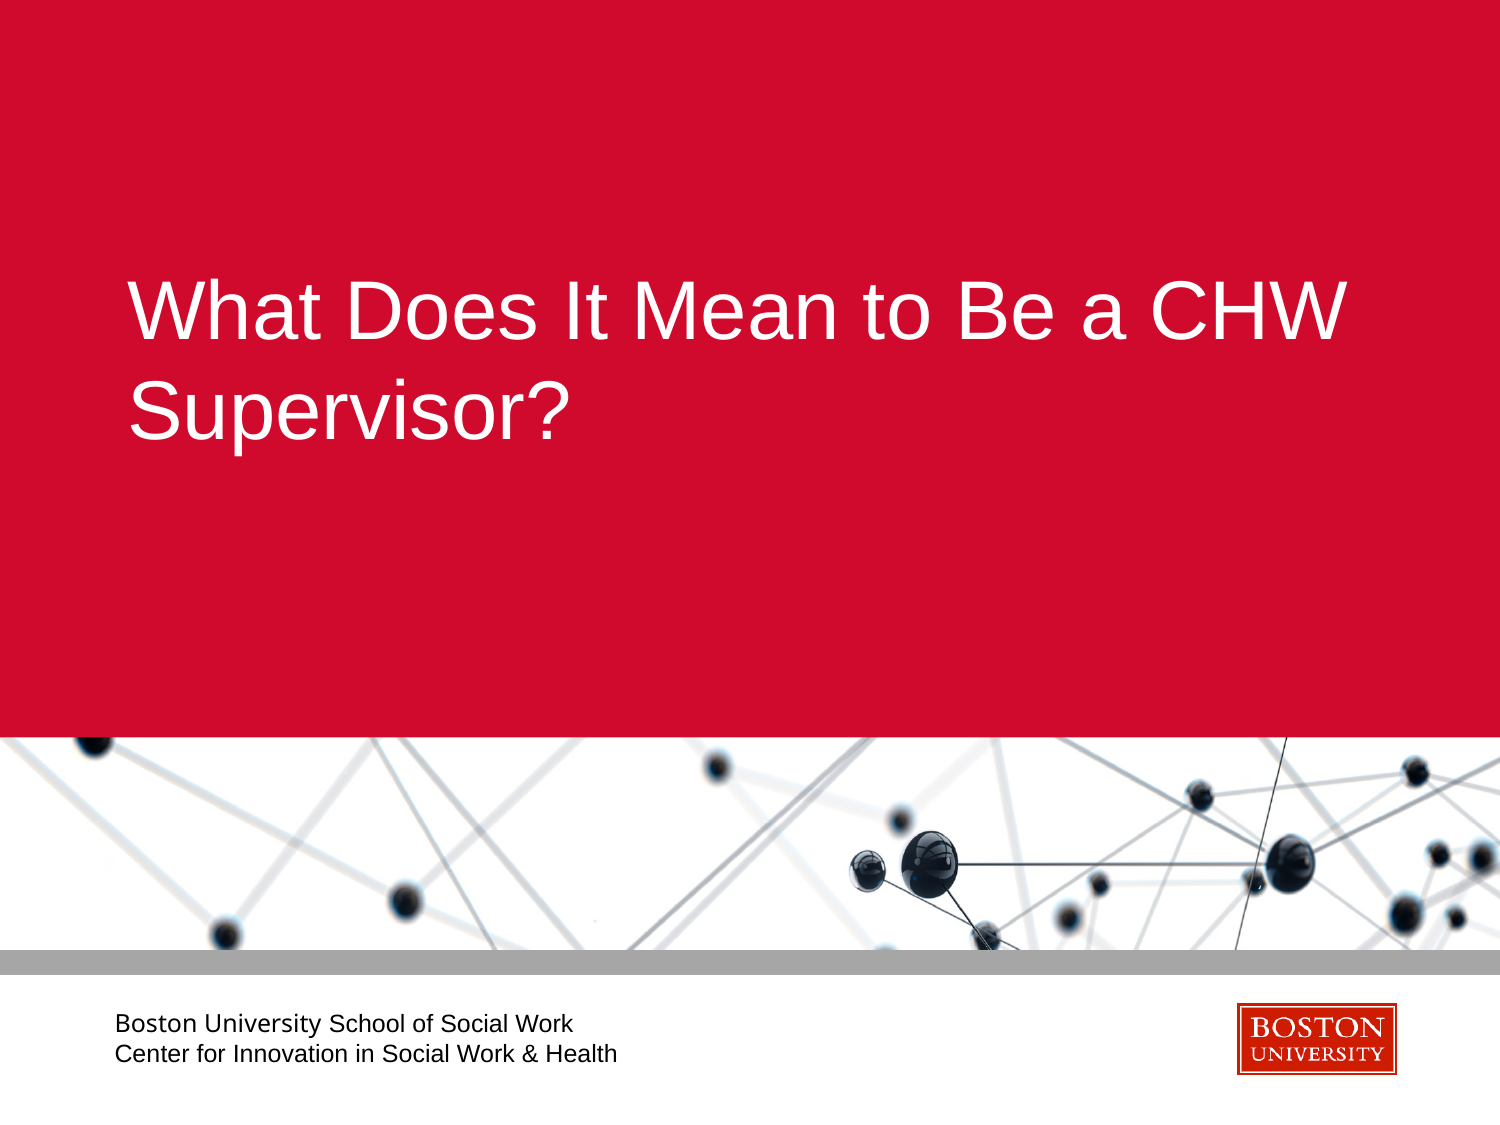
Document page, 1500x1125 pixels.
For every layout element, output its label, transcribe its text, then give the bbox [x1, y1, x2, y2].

picture [1237, 1003, 1397, 1075]
title What Does It Mean to Be a CHW Supervisor? [112, 262, 1388, 450]
picture [0, 738, 1500, 950]
